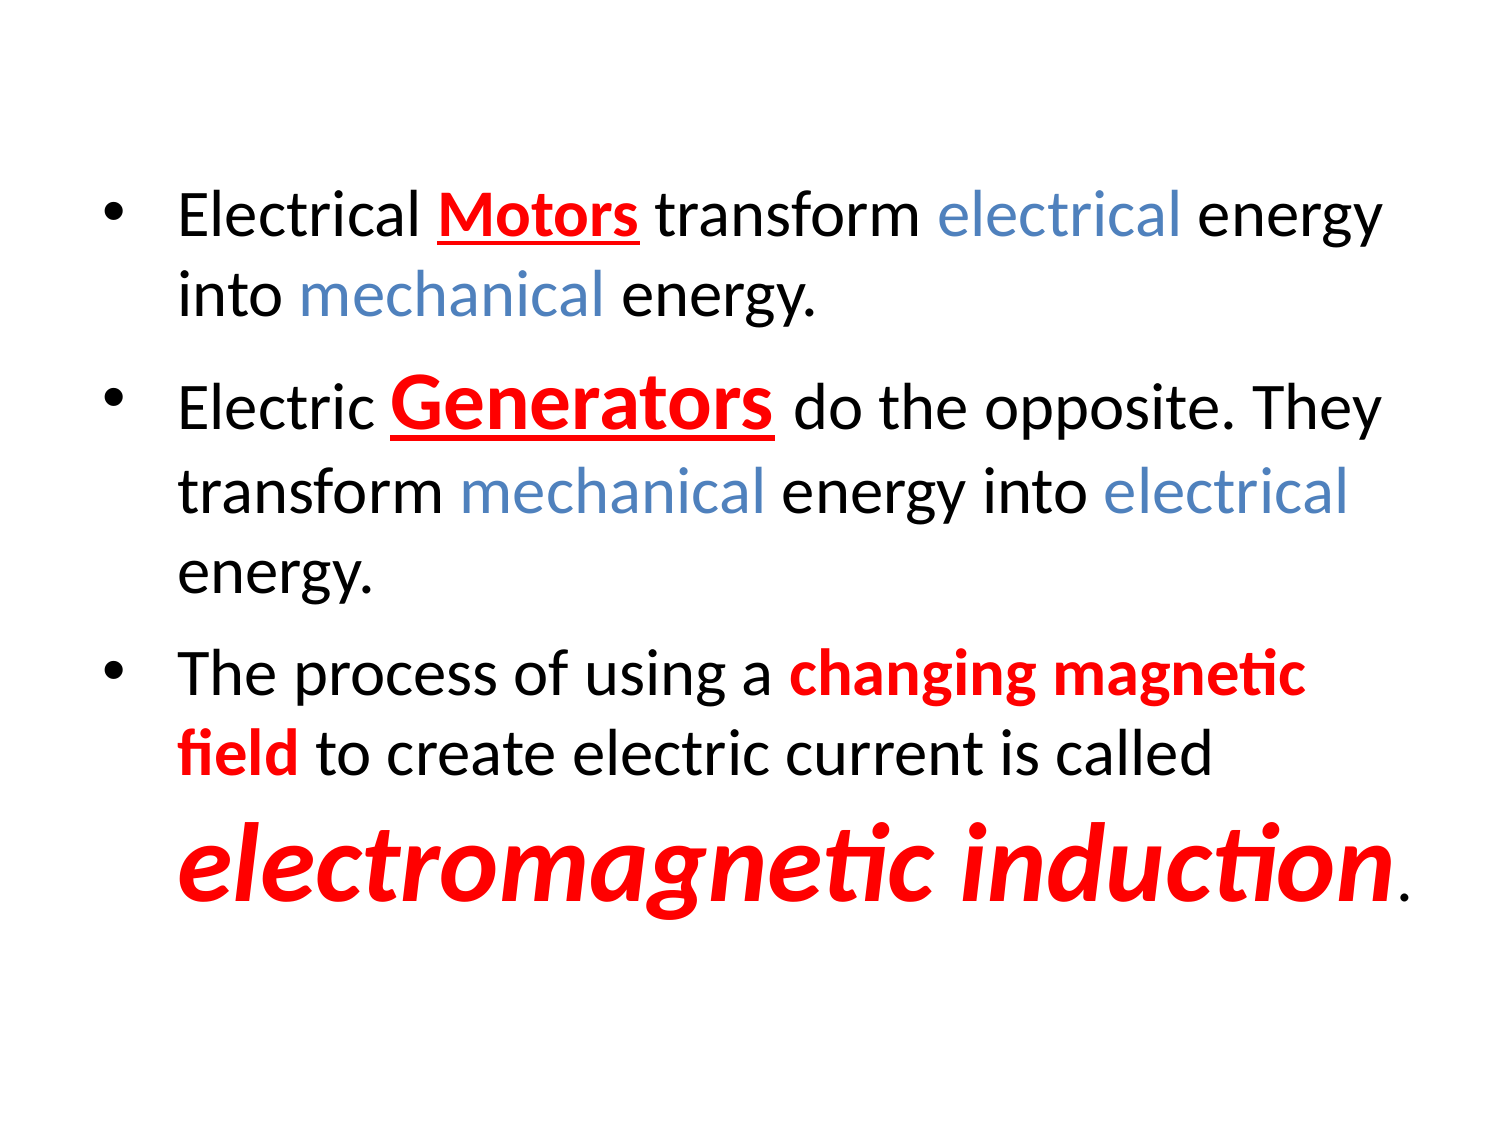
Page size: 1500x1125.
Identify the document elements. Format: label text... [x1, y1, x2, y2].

text_box Electrical Motors transform electrical energy into mechanical energy. Electric Generators do the opposite. They transform mechanical energy into electrical energy. The process of using a changing magnetic field to create electric current is called electromagnetic induction. [87, 162, 1451, 902]
